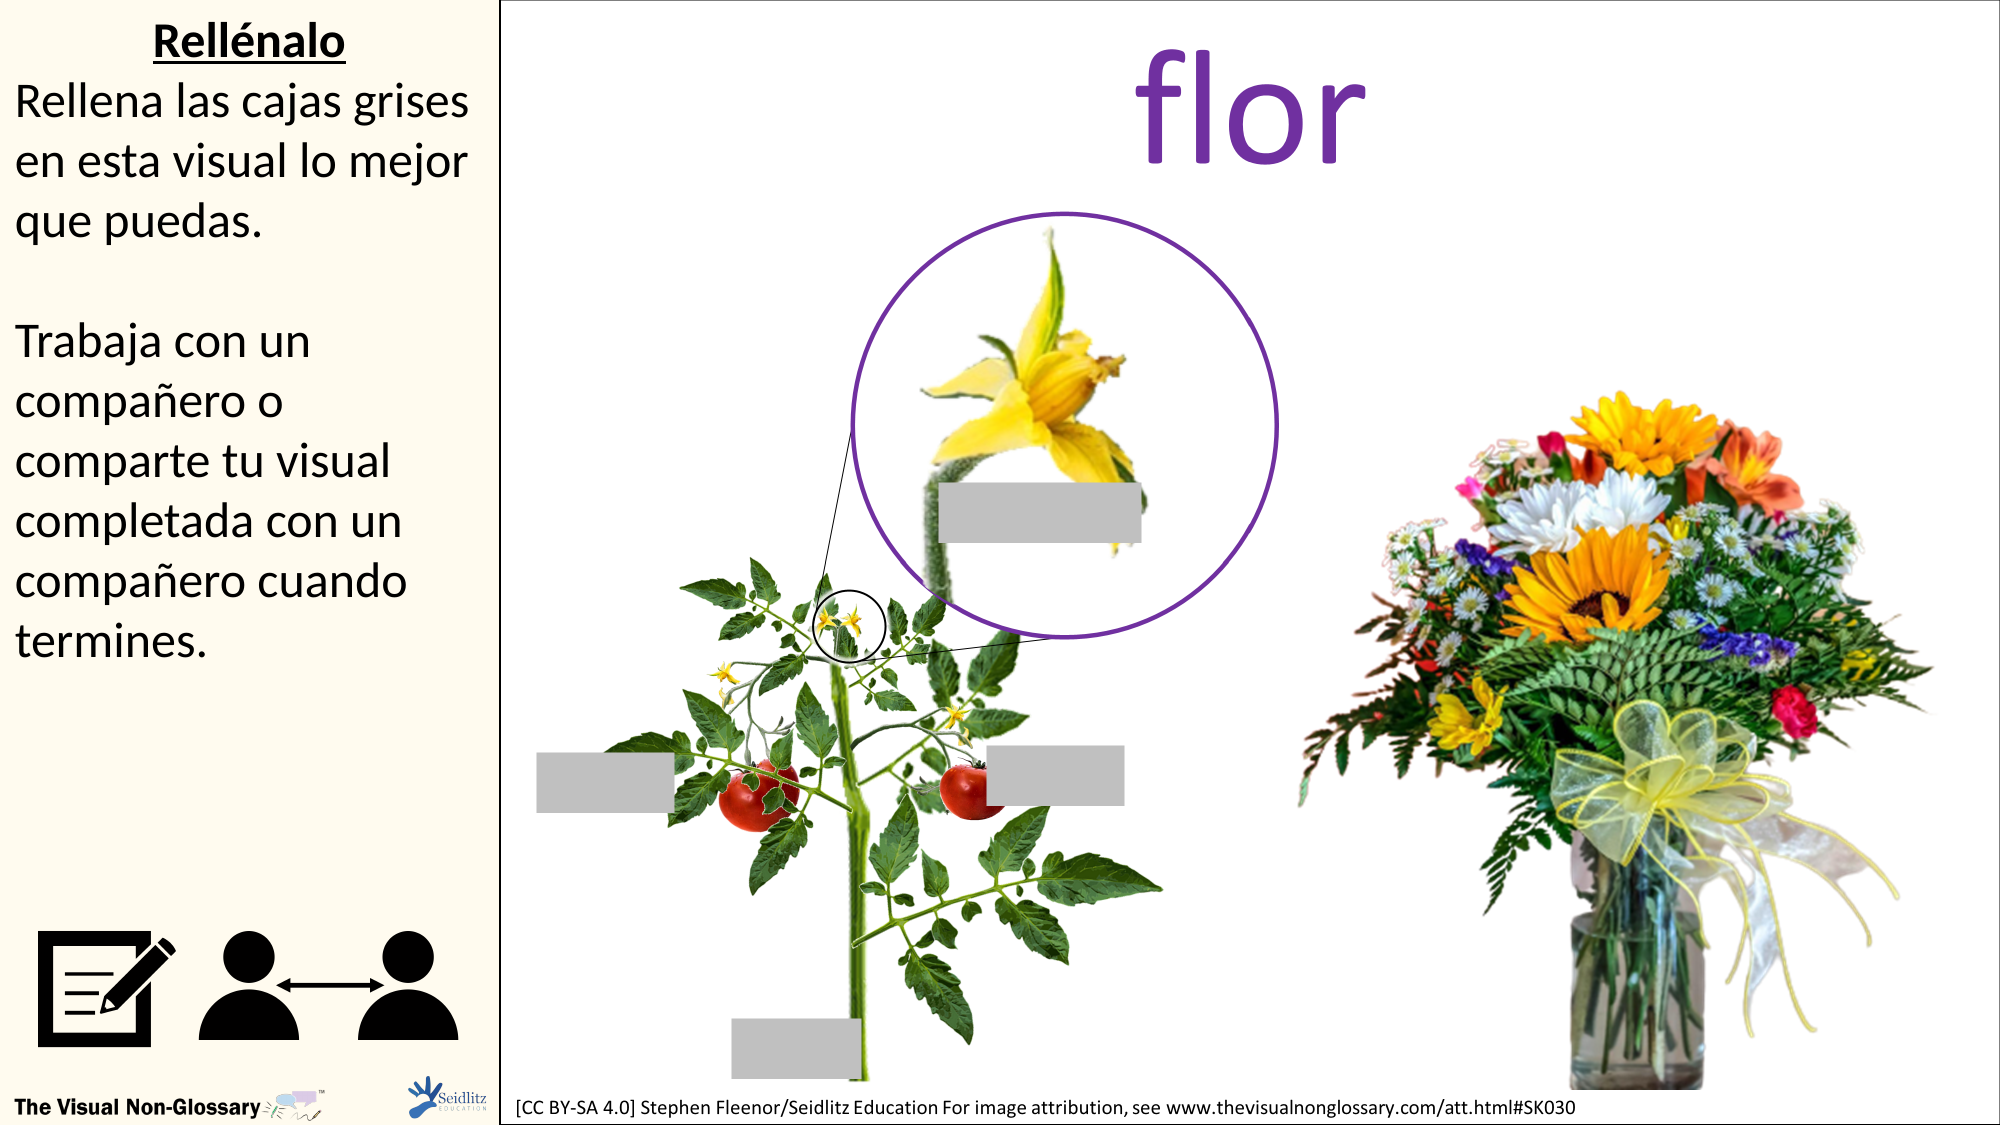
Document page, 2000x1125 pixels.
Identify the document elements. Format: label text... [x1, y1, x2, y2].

text_box Rellénalo [138, 0, 362, 59]
picture [499, 0, 2000, 1125]
picture [194, 931, 463, 1040]
picture [403, 1073, 495, 1125]
picture [38, 920, 176, 1058]
text_box Rellena las cajas grises en esta visual lo mejor que puedas. Trabaja con un compañero o comparte tu visual completada con un compañero cuando termines. [0, 59, 494, 675]
picture [0, 1084, 328, 1125]
